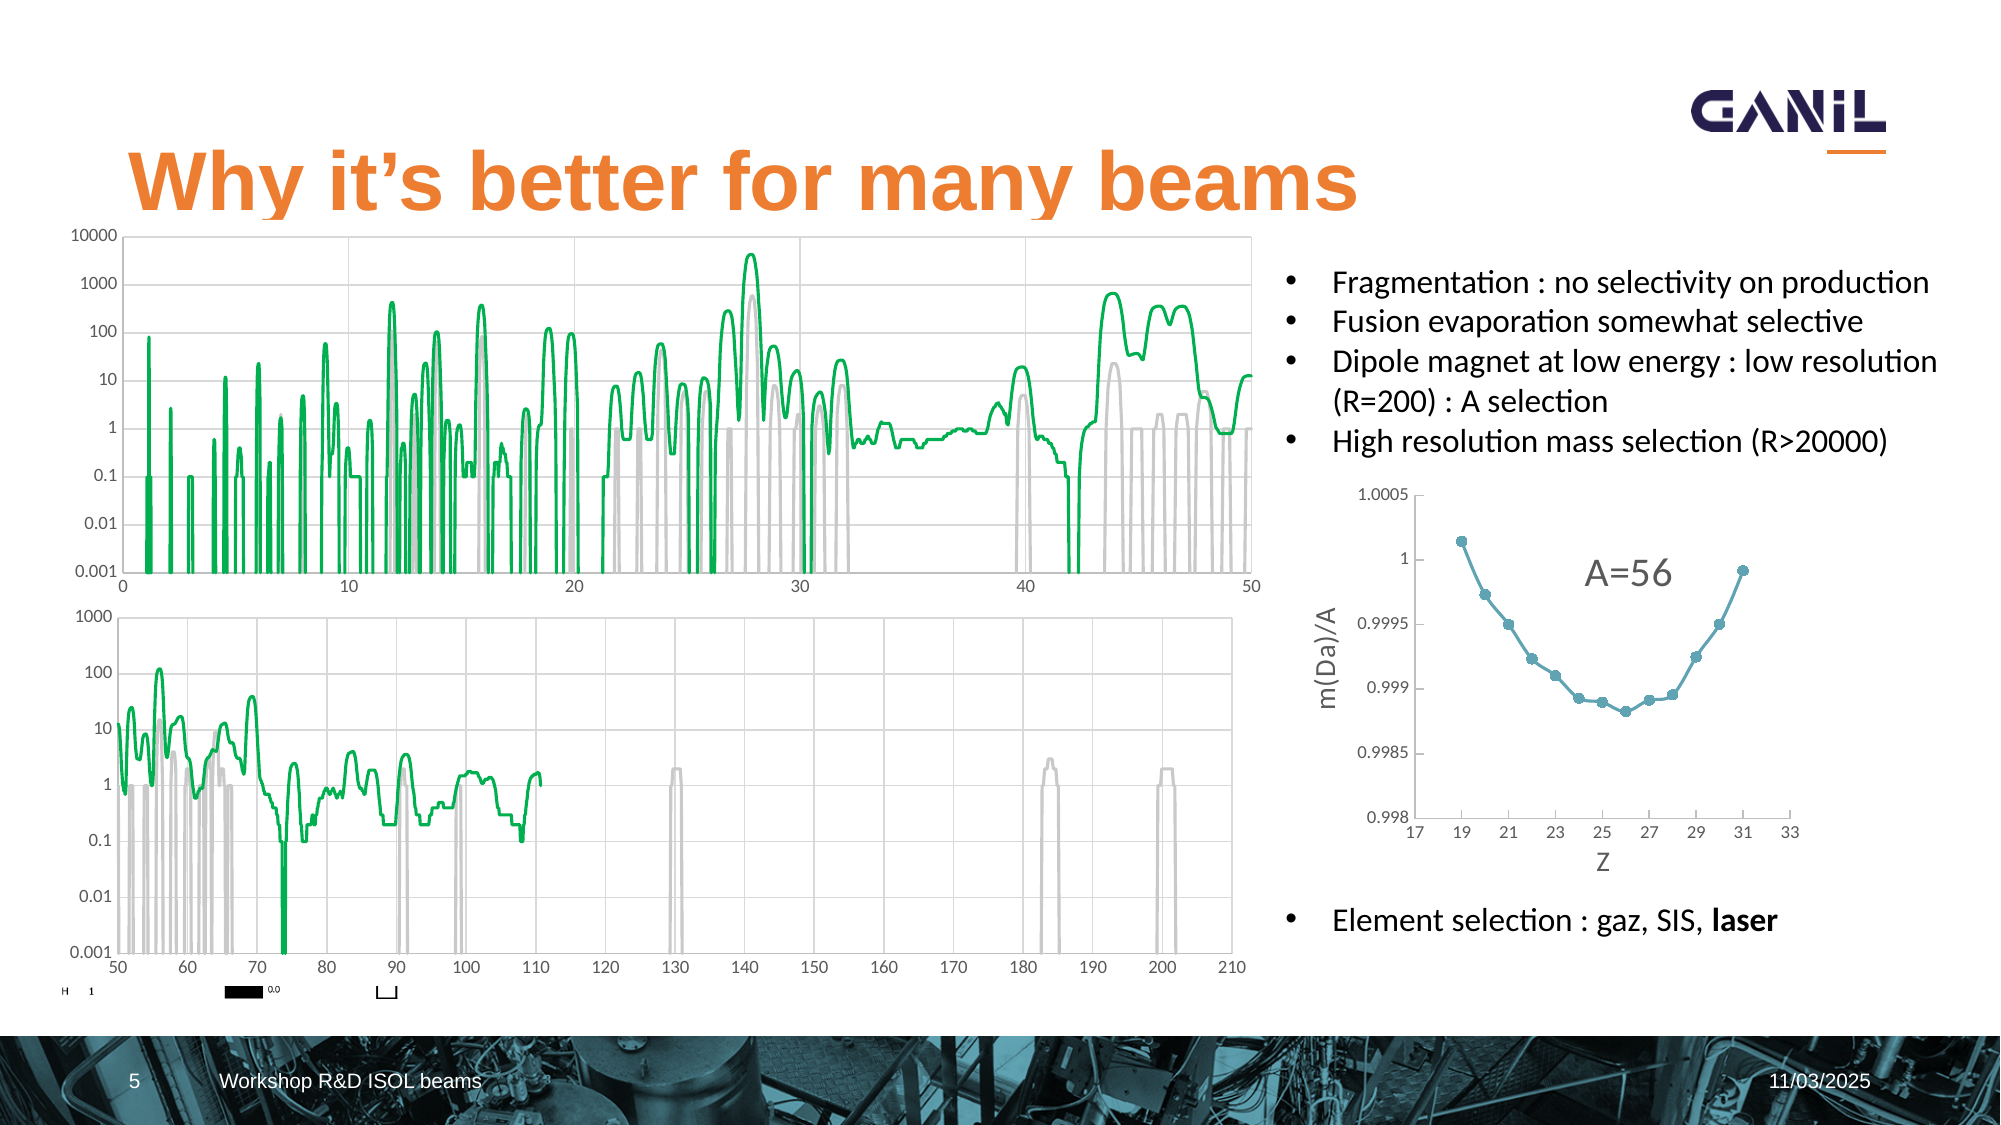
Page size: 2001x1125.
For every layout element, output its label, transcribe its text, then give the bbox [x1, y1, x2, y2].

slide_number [1590, 1036, 1886, 1125]
slide_number 5 [114, 1036, 197, 1125]
picture [61, 986, 1235, 999]
picture [681, 1036, 1590, 1125]
picture [0, 1036, 114, 1125]
picture [197, 1036, 204, 1125]
text_box Fragmentation : no selectivity on production Fusion evaporation somewhat selective Dipole magnet at low energy : low resolution (R=200) : A selection High resolution mass selection (R>20000) Element selection : gaz, SIS, laser [1271, 252, 2000, 946]
chart [45, 219, 1286, 986]
chart [1304, 476, 1817, 888]
title Why it’s better for many beams [114, 90, 1886, 252]
footer Workshop R&D ISOL beams [204, 1036, 681, 1125]
picture [1886, 1036, 2000, 1125]
